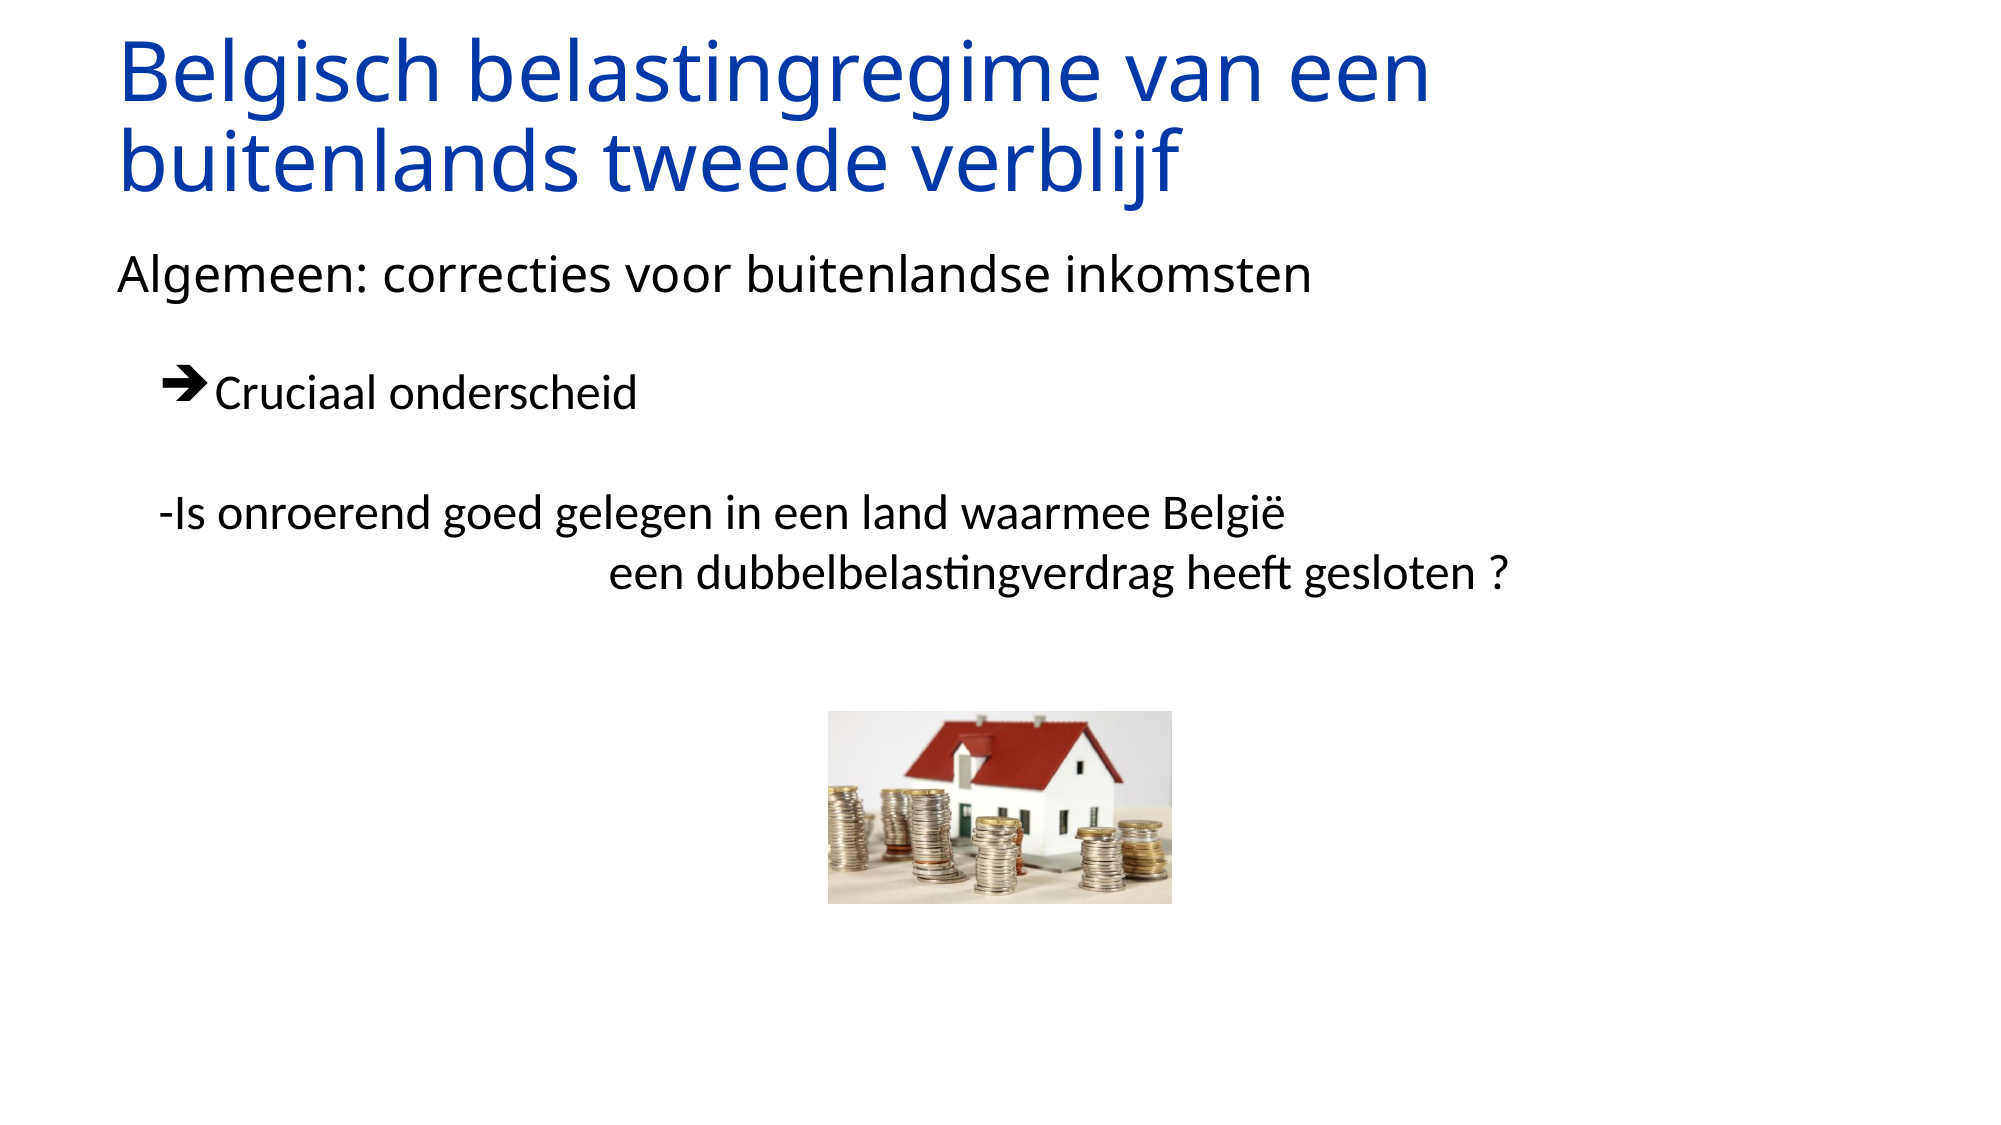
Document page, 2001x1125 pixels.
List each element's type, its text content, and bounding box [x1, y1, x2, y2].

text_box Algemeen: correcties voor buitenlandse inkomsten [102, 167, 1828, 352]
text_box Cruciaal onderscheid -Is onroerend goed gelegen in een land waarmee België een dubbelbelastingverdrag heeft gesloten ? [68, 352, 1932, 608]
title Belgisch belastingregime van een buitenlands tweede verblijf [102, 70, 1828, 167]
picture [828, 711, 1172, 905]
